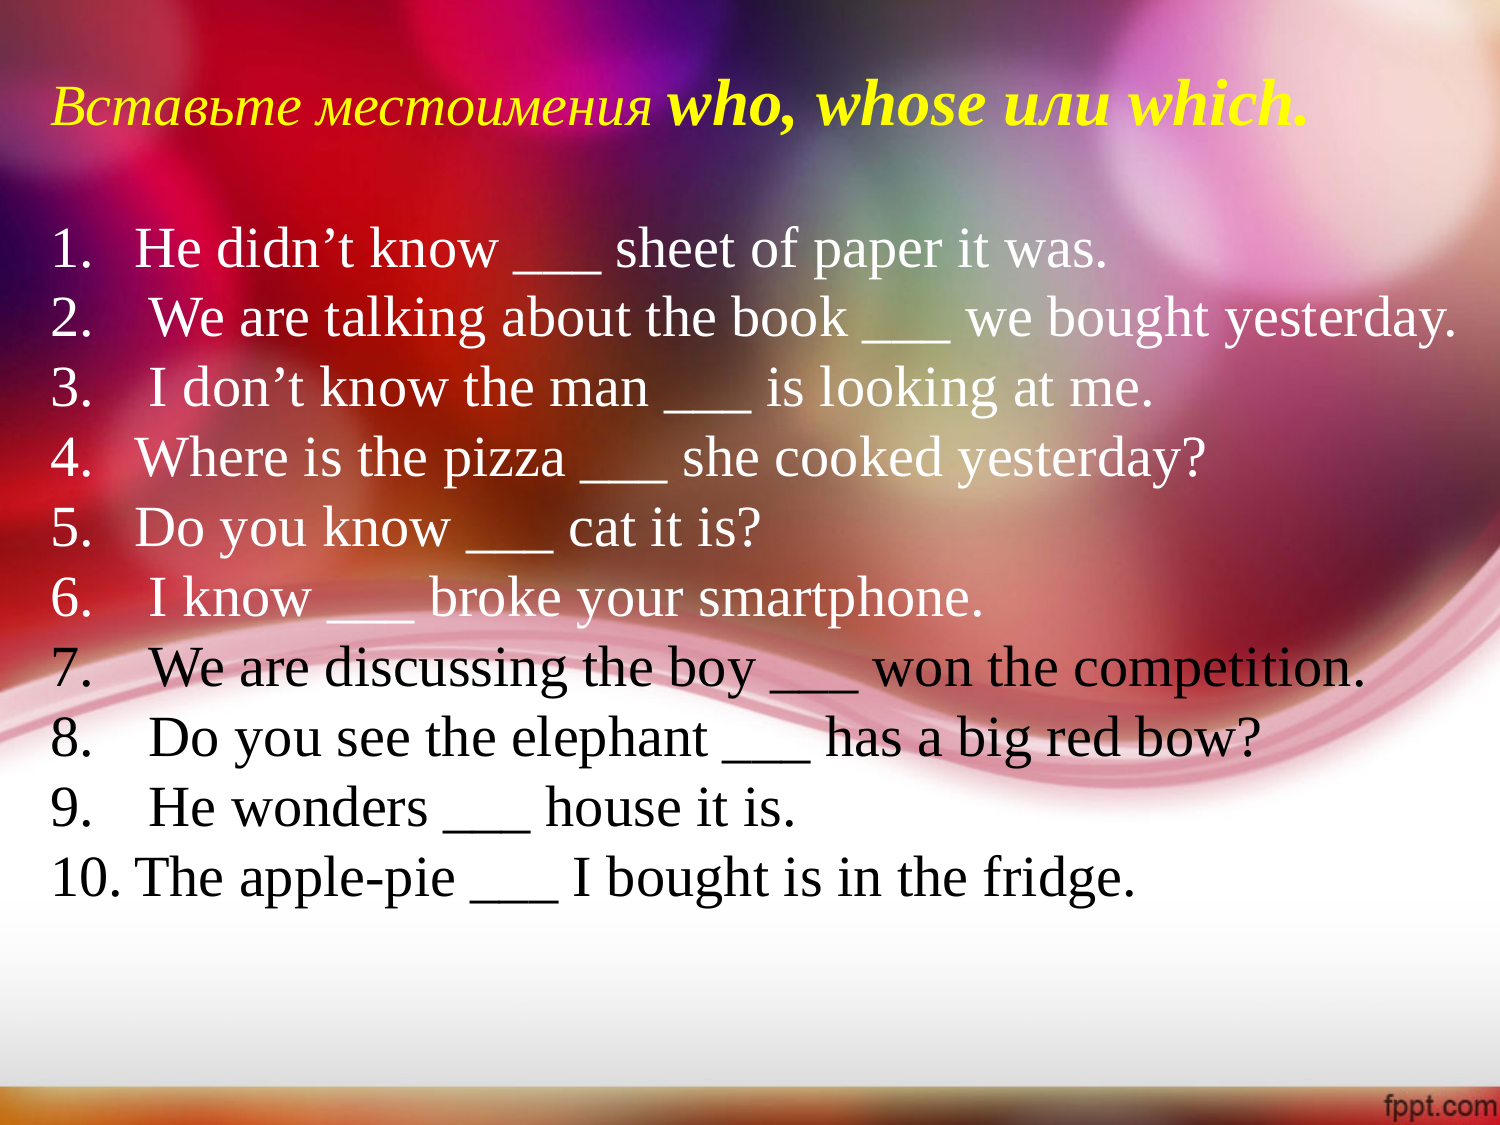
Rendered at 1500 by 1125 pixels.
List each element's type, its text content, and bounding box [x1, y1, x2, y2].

text_box Вставьте местоимения who, whose или which. He didn’t know ___ sheet of paper it was. We are talking about the book ___ we bought yesterday. I don’t know the man ___ is looking at me. Where is the pizza ___ she cooked yesterday? Do you know ___ cat it is? I know ___ broke your smartphone. We are discussing the boy ___ won the competition. Do you see the elephant ___ has a big red bow? He wonders ___ house it is. The apple-pie ___ I bought is in the fridge. [35, 51, 1477, 916]
picture [0, 0, 1500, 1125]
